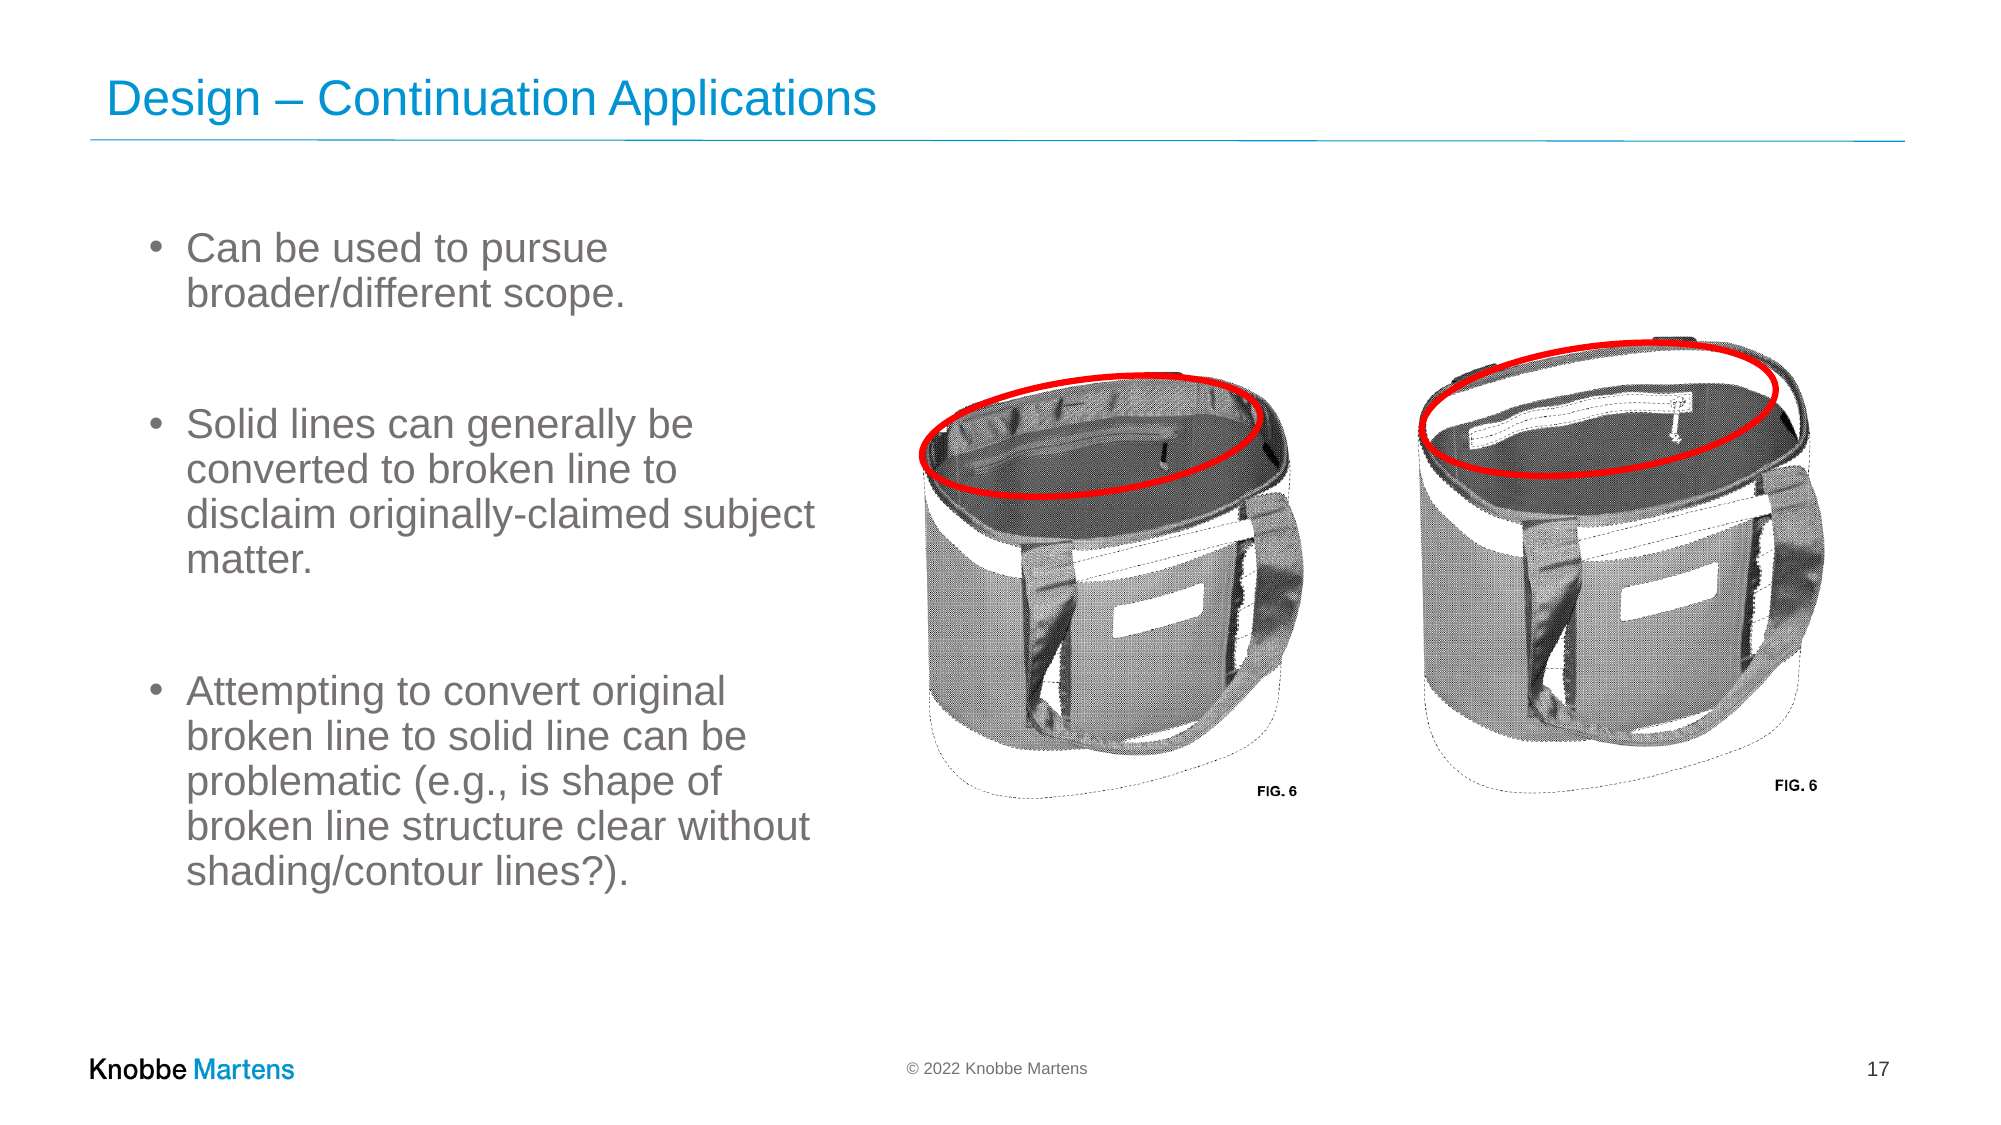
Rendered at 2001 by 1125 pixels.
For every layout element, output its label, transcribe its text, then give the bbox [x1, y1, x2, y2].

title Design – Continuation Applications [91, 60, 1905, 140]
picture [1398, 324, 1843, 814]
text_box Can be used to pursue broader/different scope. Solid lines can generally be converted to broken line to disclaim originally-claimed subject matter. Attempting to convert original broken line to solid line can be problematic (e.g., is shape of broken line structure clear without shading/contour lines?). [133, 218, 856, 902]
slide_number 17 [1412, 1037, 1905, 1098]
picture [910, 357, 1316, 815]
